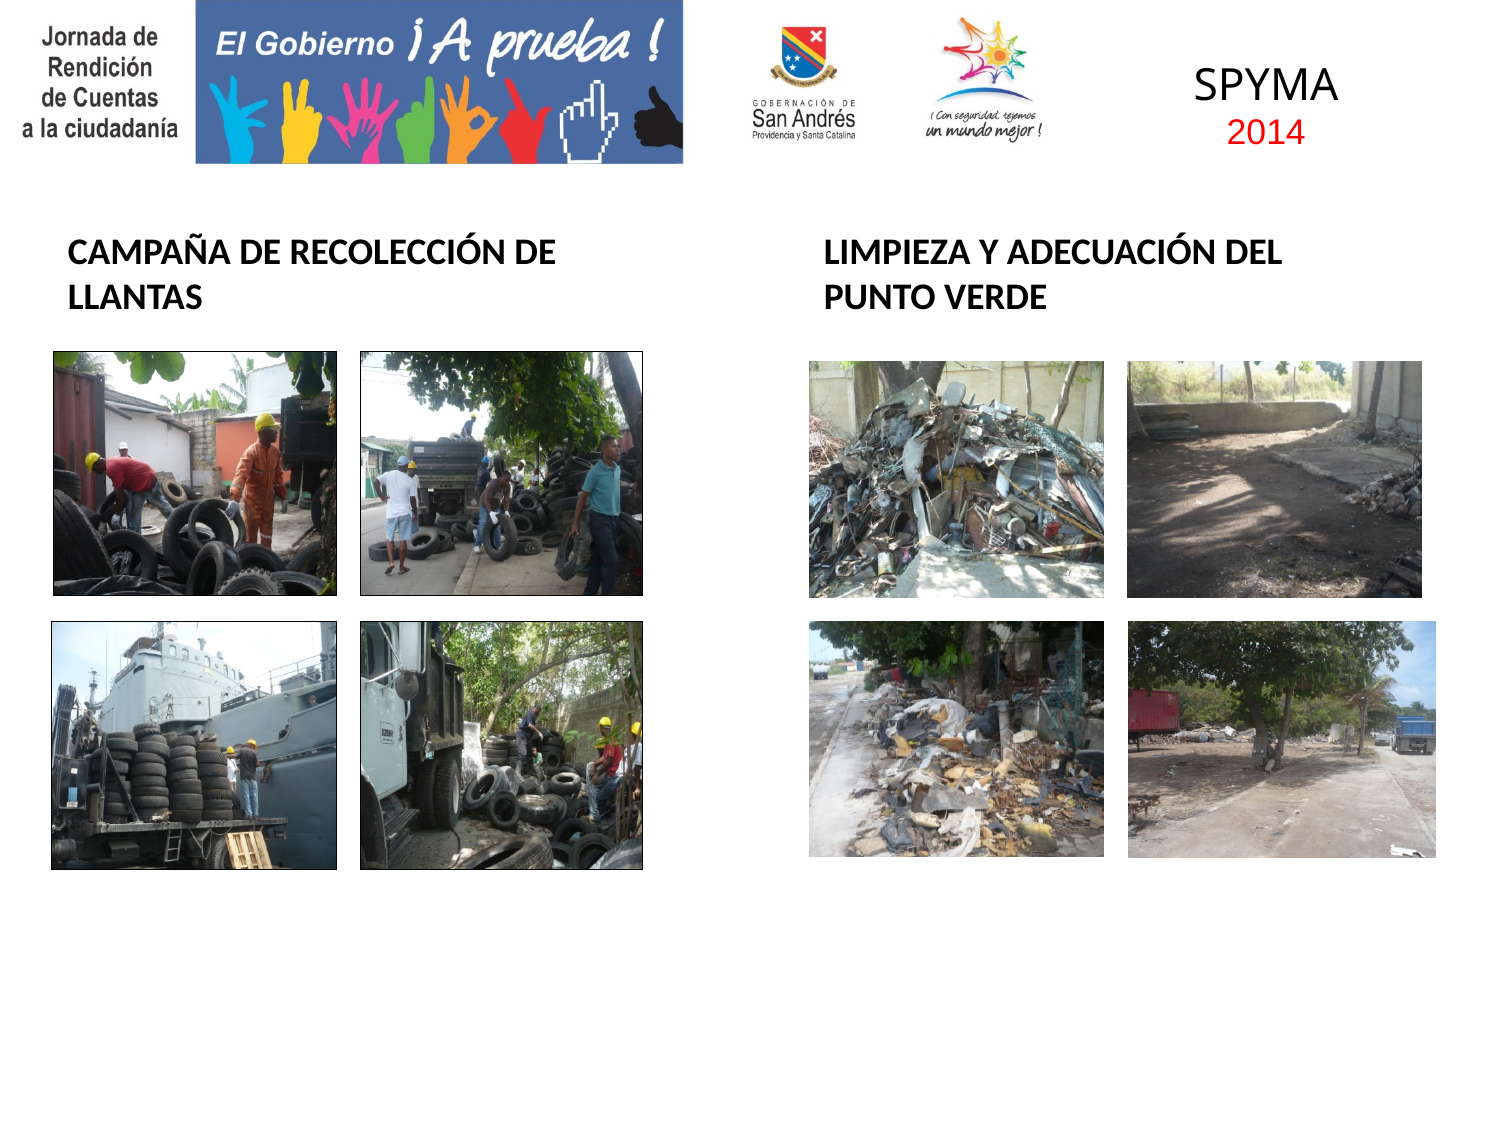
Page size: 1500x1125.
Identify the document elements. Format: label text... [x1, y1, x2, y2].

picture [52, 351, 337, 597]
text_box CAMPAÑA DE RECOLECCIÓN DE LLANTAS [53, 219, 609, 325]
text_box LIMPIEZA Y ADECUACIÓN DEL PUNTO VERDE [809, 219, 1365, 325]
picture [359, 621, 643, 870]
picture [1127, 621, 1436, 858]
picture [1126, 361, 1423, 599]
picture [4, 0, 1089, 164]
picture [50, 621, 337, 870]
text_box SPYMA 2014 [1093, 48, 1445, 160]
picture [808, 361, 1104, 599]
picture [808, 621, 1104, 858]
picture [359, 351, 643, 597]
